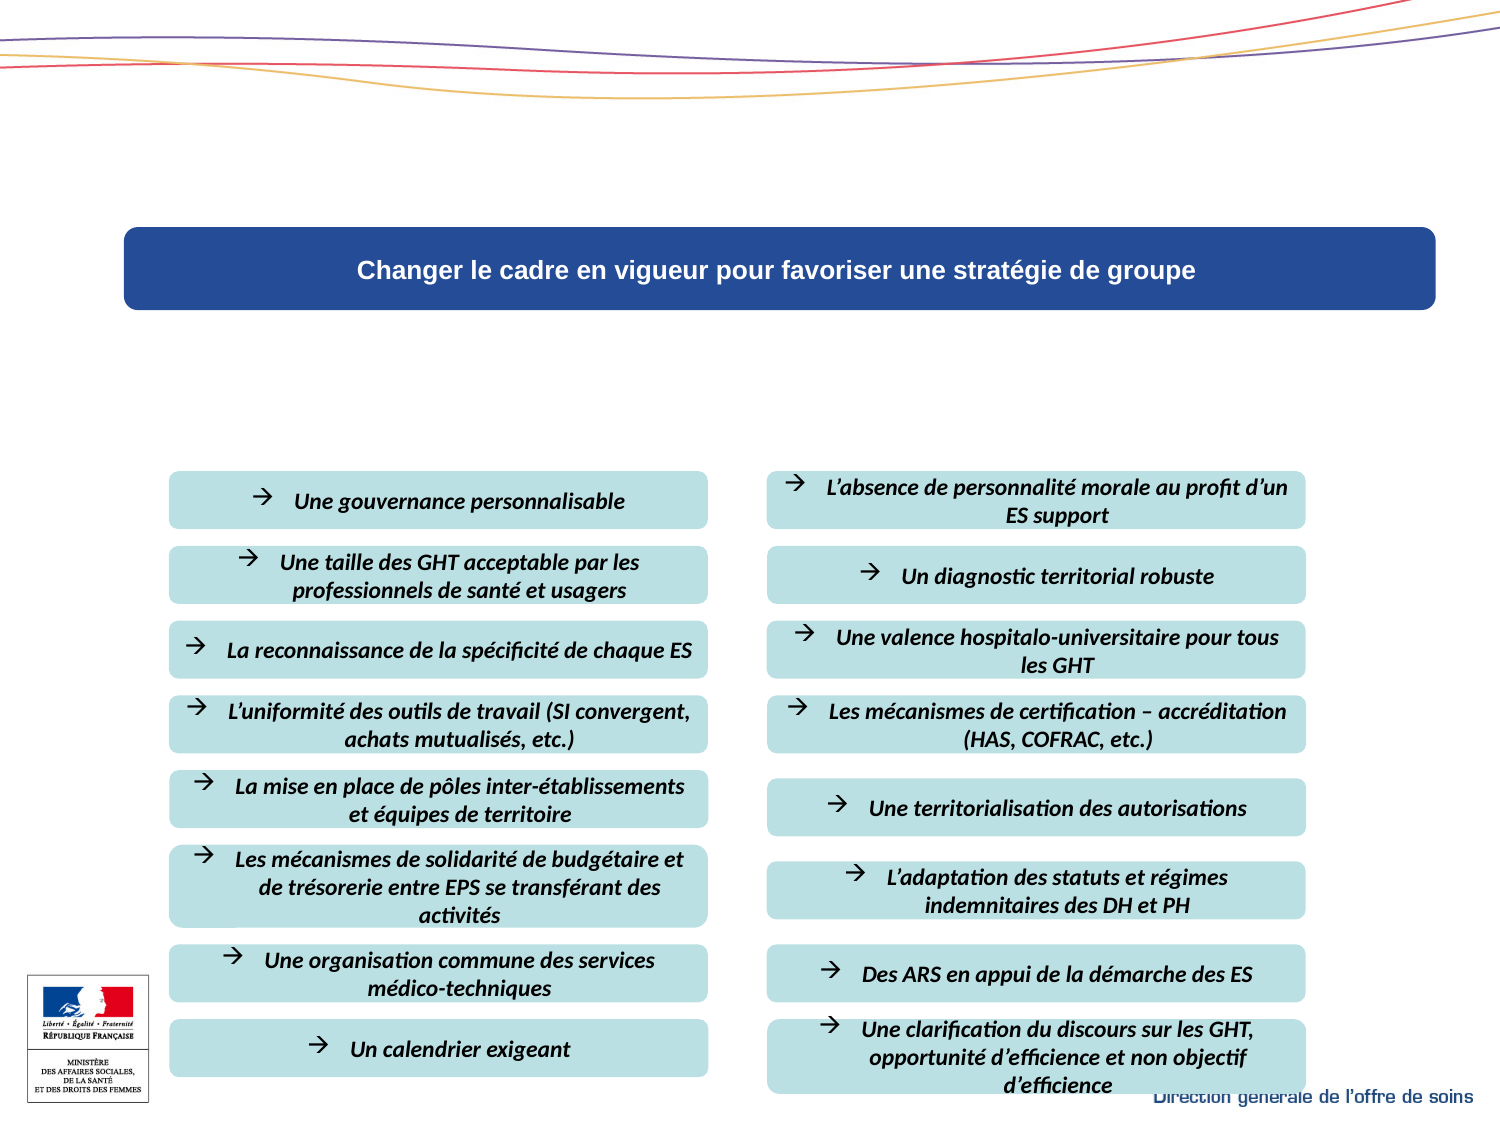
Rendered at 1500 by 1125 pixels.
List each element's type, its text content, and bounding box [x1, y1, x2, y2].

text_box La mise en place de pôles inter-établissements et équipes de territoire [169, 770, 709, 829]
text_box Une gouvernance personnalisable [168, 471, 708, 530]
text_box Une organisation commune des services médico-techniques [168, 944, 708, 1003]
text_box L’absence de personnalité morale au profit d’un ES support [766, 471, 1306, 530]
text_box Une valence hospitalo-universitaire pour tous les GHT [766, 620, 1306, 679]
text_box Une territorialisation des autorisations [767, 778, 1307, 837]
text_box L’adaptation des statuts et régimes indemnitaires des DH et PH [766, 861, 1306, 920]
text_box Une taille des GHT acceptable par les professionnels de santé et usagers [168, 545, 708, 604]
text_box Un calendrier exigeant [169, 1019, 709, 1078]
text_box Les mécanismes de solidarité de budgétaire et de trésorerie entre EPS se transférant des activités [168, 844, 708, 928]
text_box Un diagnostic territorial robuste [767, 545, 1307, 604]
text_box Changer le cadre en vigueur pour favoriser une stratégie de groupe [123, 227, 1436, 311]
text_box Les mécanismes de certification – accréditation (HAS, COFRAC, etc.) [767, 695, 1307, 754]
text_box Une clarification du discours sur les GHT, opportunité d’efficience et non objectif d’efficience [767, 1019, 1307, 1094]
picture [0, 0, 1500, 1125]
text_box Des ARS en appui de la démarche des ES [766, 944, 1306, 1003]
text_box La reconnaissance de la spécificité de chaque ES [168, 620, 708, 679]
text_box L’uniformité des outils de travail (SI convergent, achats mutualisés, etc.) [168, 695, 708, 754]
